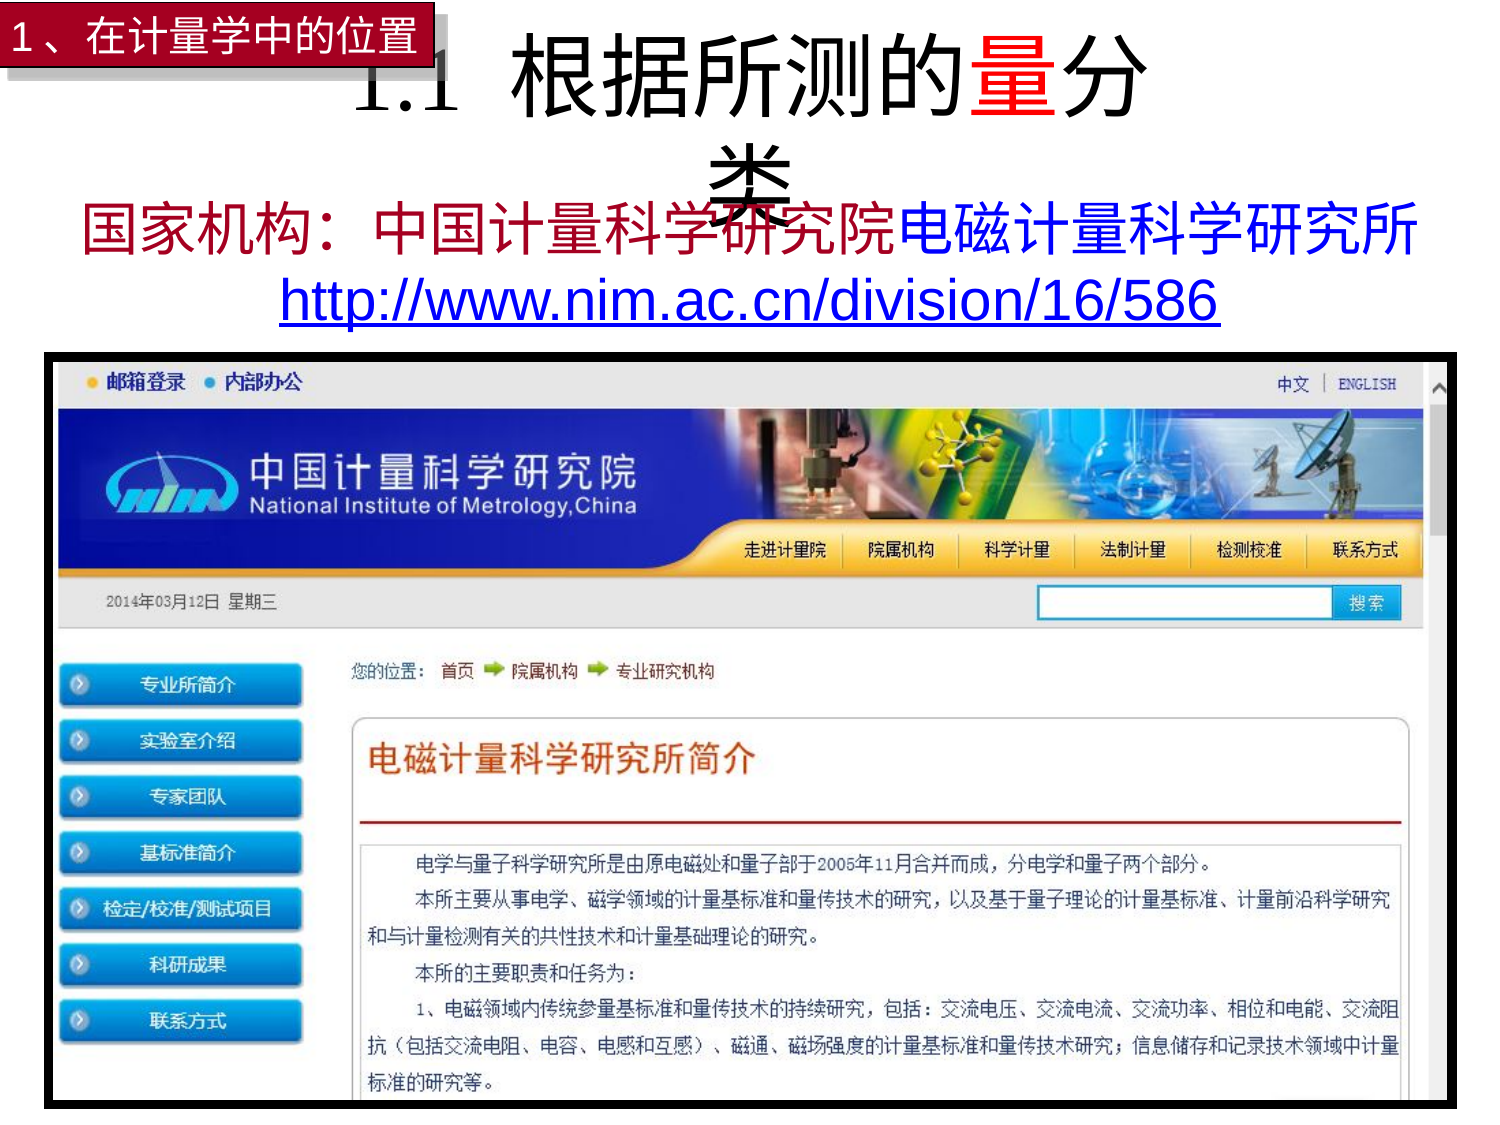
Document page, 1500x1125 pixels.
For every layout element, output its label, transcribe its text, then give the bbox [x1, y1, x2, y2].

text_box 国家机构：中国计量科学研究院电磁计量科学研究所 http://www.nim.ac.cn/division/16/586 [65, 184, 1435, 340]
picture [52, 361, 1448, 1100]
text_box 1、在计量学中的位置 [0, 2, 435, 68]
title 1.1 根据所测的量分类 [299, 11, 1201, 184]
